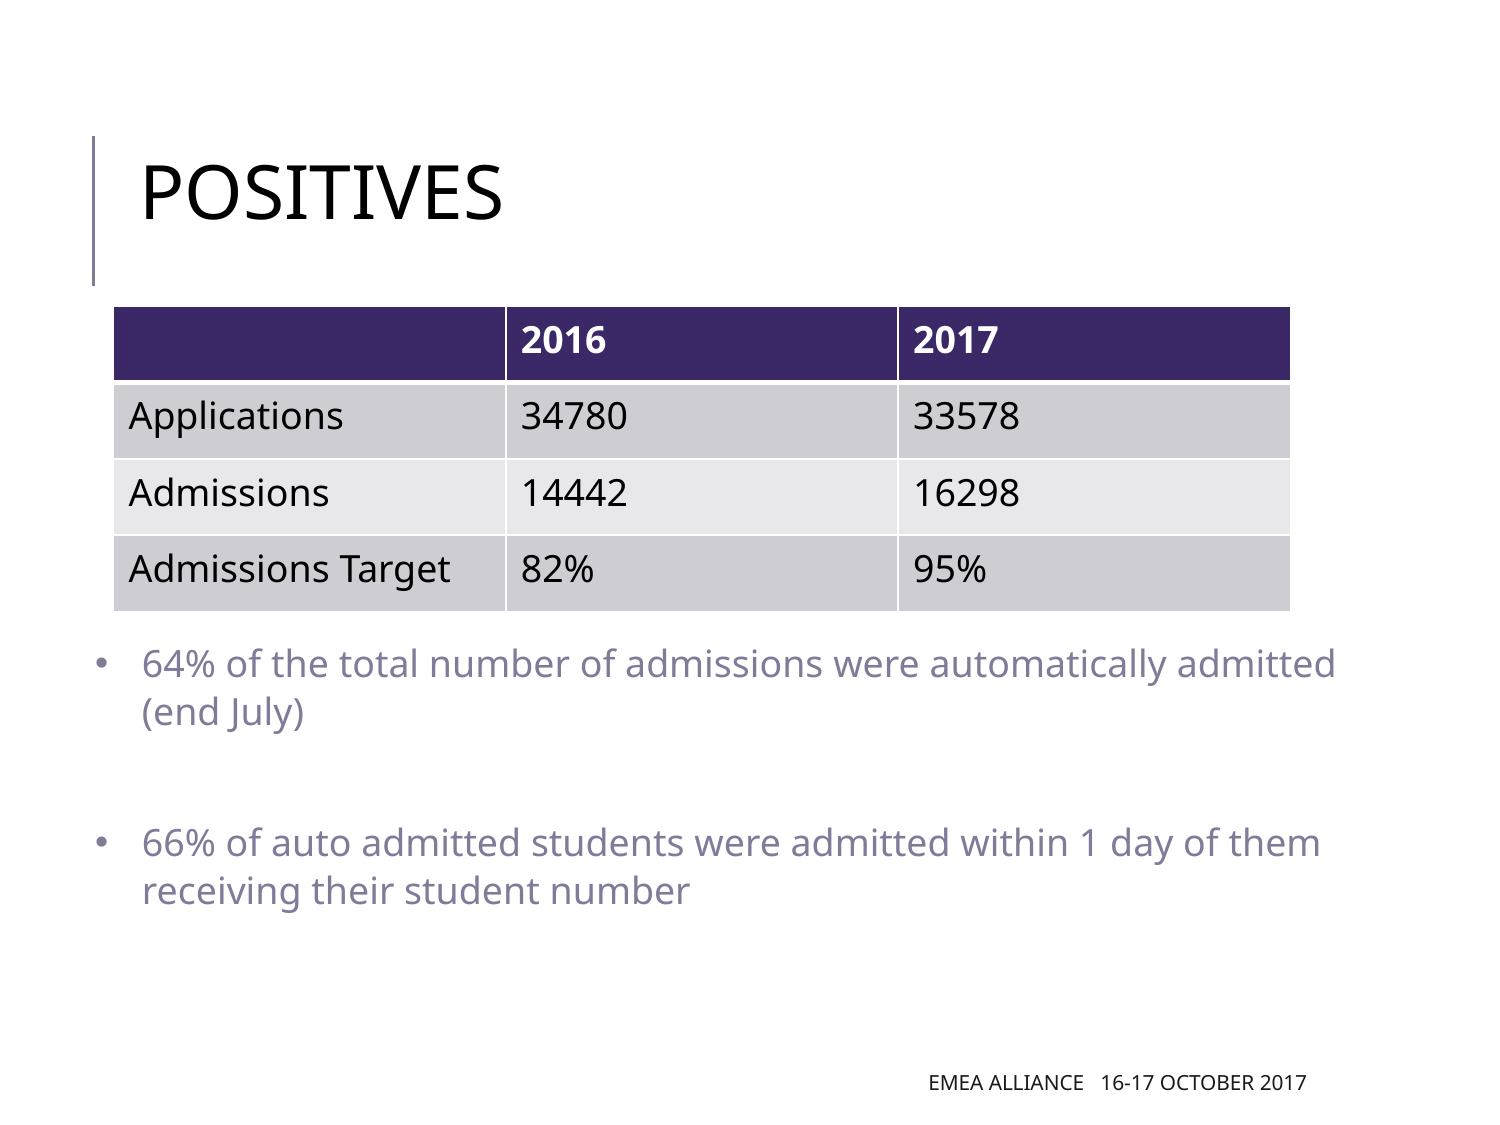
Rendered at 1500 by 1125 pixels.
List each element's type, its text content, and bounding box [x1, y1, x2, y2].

table_cell Admissions Target [114, 536, 505, 611]
table_cell 95% [899, 536, 1290, 611]
table_cell 34780 [507, 385, 897, 458]
table_cell 14442 [507, 460, 897, 534]
table_cell 82% [507, 536, 897, 611]
table_cell 33578 [899, 385, 1290, 458]
table_header 2016 [507, 307, 897, 380]
text_box POSITIVES [124, 137, 520, 242]
table_header 2017 [899, 307, 1290, 380]
list 64% of the total number of admissions were automatically admitted (end July) 66% of auto admitted students were admitted within 1 day of them receiving their student number [79, 628, 1390, 868]
table_cell 16298 [899, 460, 1290, 534]
table_cell Applications [114, 385, 505, 458]
table_cell Admissions [114, 460, 505, 534]
table_header [114, 307, 505, 380]
footer EMEA Alliance 16-17 October 2017 [595, 1061, 1322, 1107]
